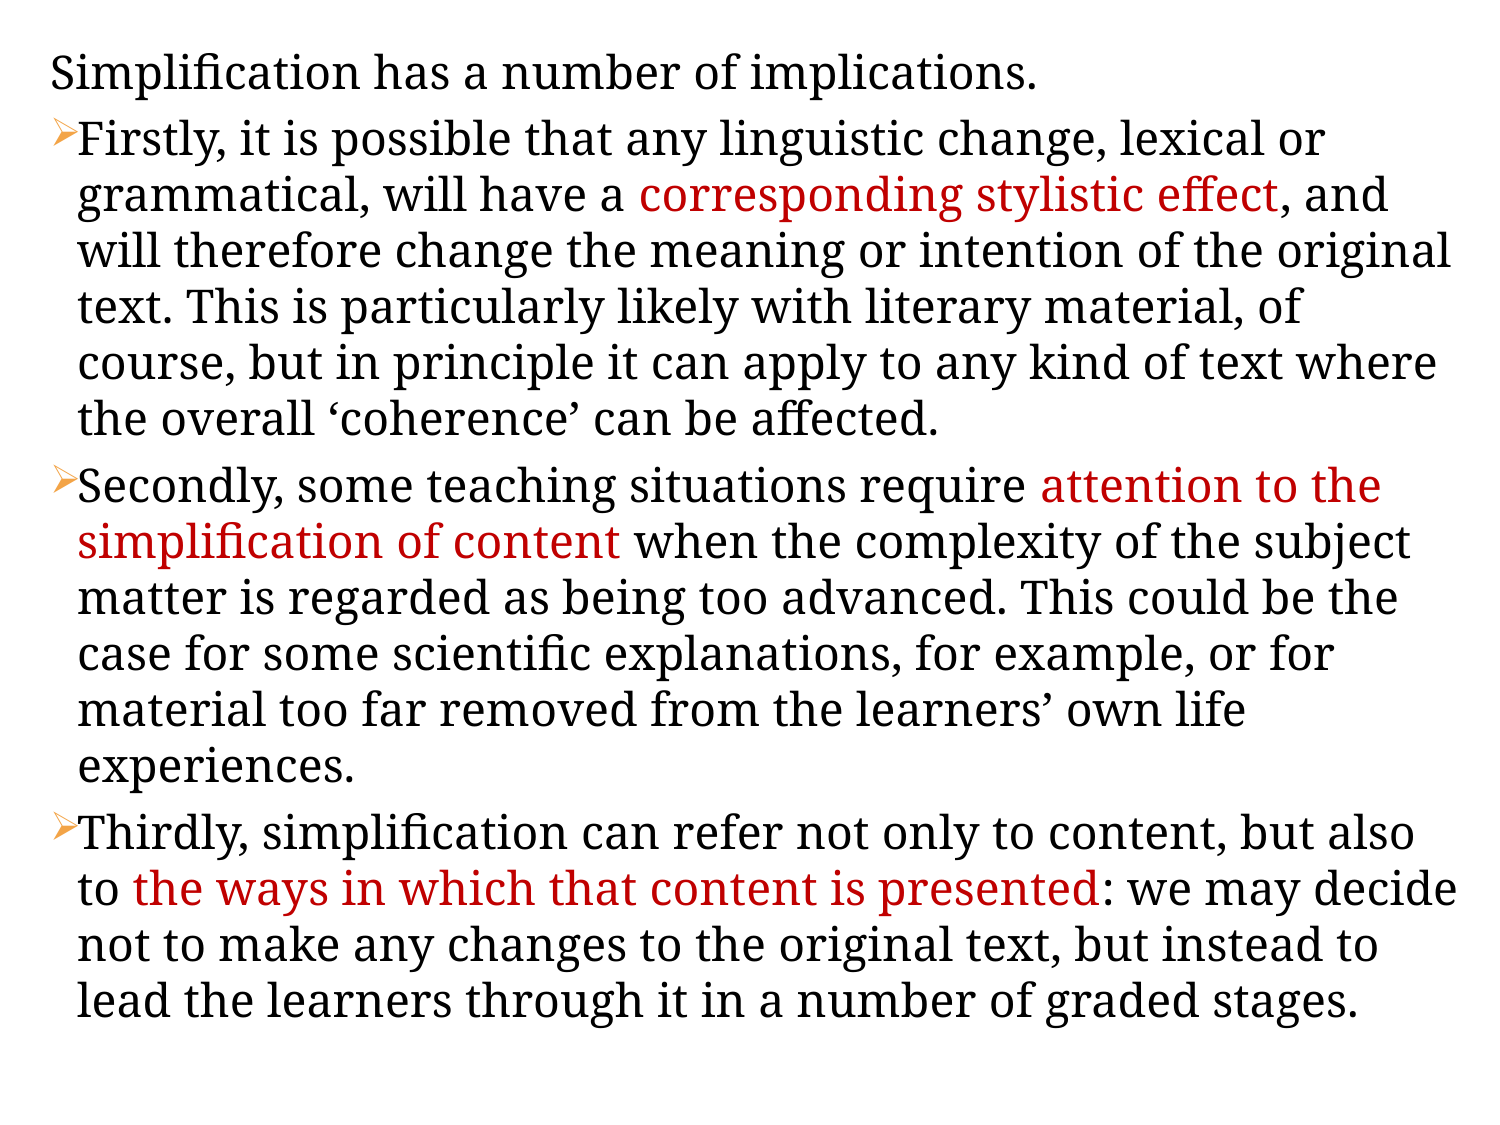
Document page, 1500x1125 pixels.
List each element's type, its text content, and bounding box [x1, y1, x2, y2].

list Simplification has a number of implications. Firstly, it is possible that any linguistic change, lexical or grammatical, will have a corresponding stylistic effect, and will therefore change the meaning or intention of the original text. This is particularly likely with literary material, of course, but in principle it can apply to any kind of text where the overall ‘coherence’ can be affected. Secondly, some teaching situations require attention to the simplification of content when the complexity of the subject matter is regarded as being too advanced. This could be the case for some scientific explanations, for example, or for material too far removed from the learners’ own life experiences. Thirdly, simplification can refer not only to content, but also to the ways in which that content is presented: we may decide not to make any changes to the original text, but instead to lead the learners through it in a number of graded stages. [35, 35, 1477, 1090]
